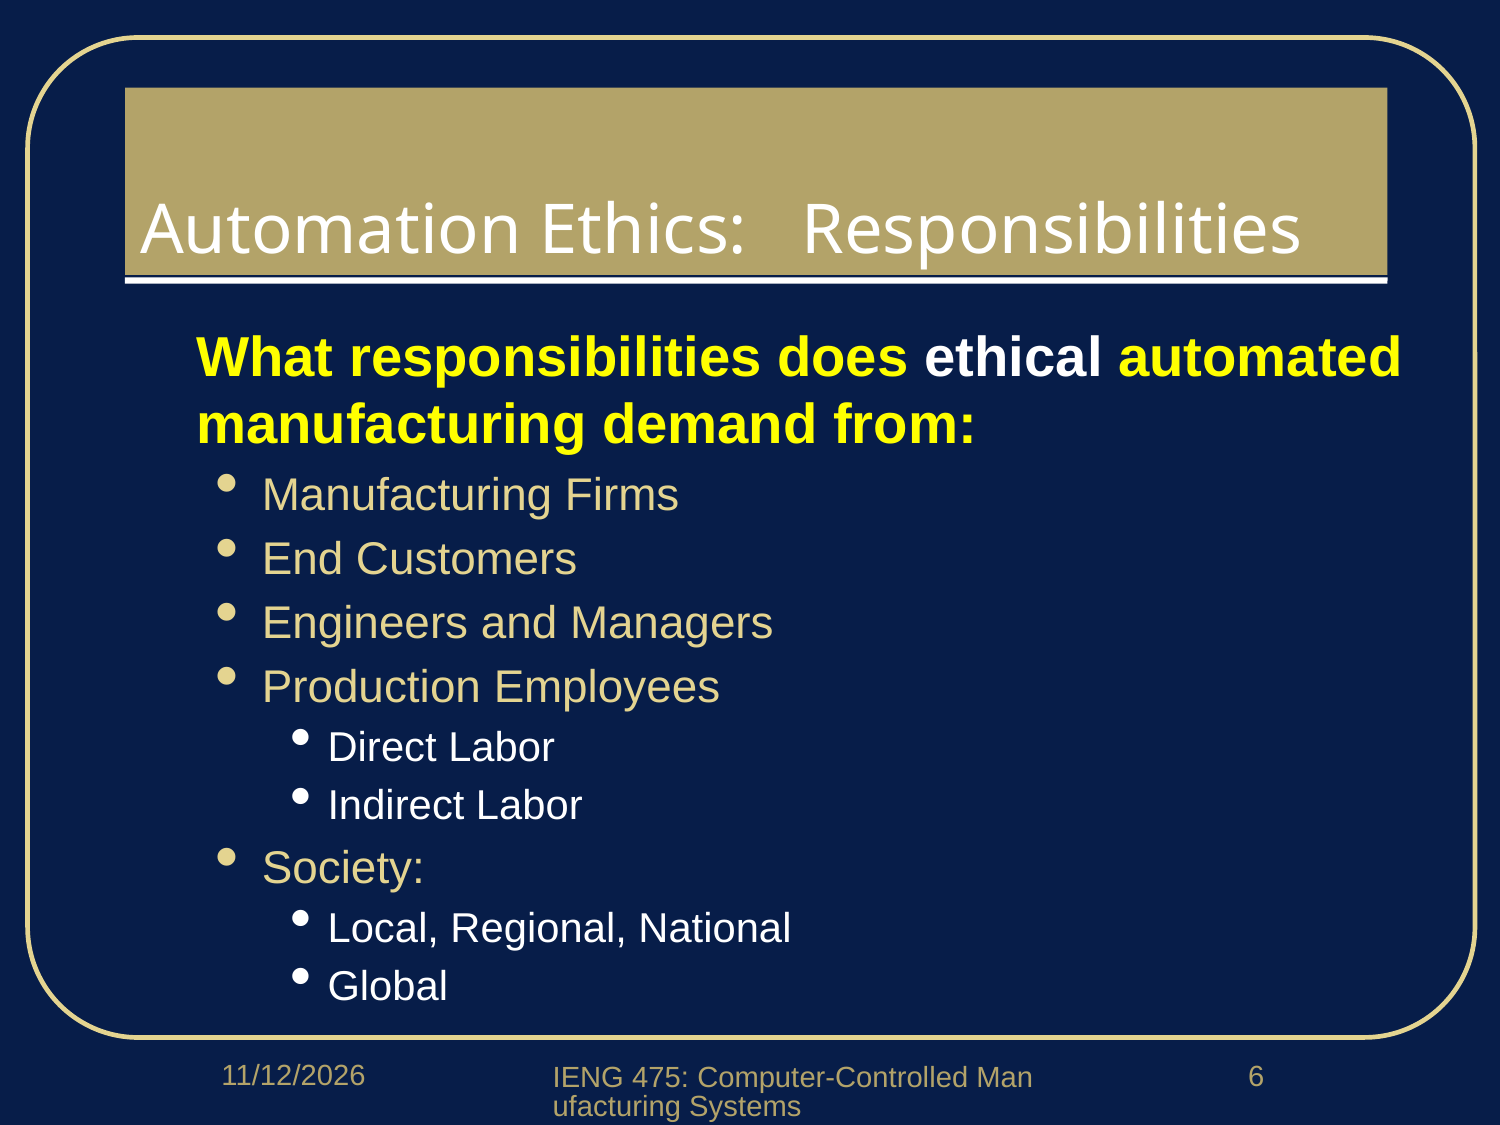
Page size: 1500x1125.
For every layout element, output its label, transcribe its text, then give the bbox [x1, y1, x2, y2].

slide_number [124, 1048, 463, 1124]
footer IENG 475: Computer-Controlled Manufacturing Systems [537, 1050, 1063, 1125]
slide_number 6 [1124, 1049, 1388, 1125]
title Automation Ethics: Responsibilities [125, 87, 1388, 275]
list What responsibilities does ethical automated manufacturing demand from: Manufacturing Firms End Customers Engineers and Managers Production Employees Direct Labor Indirect Labor Society: Local, Regional, National Global [125, 312, 1450, 975]
